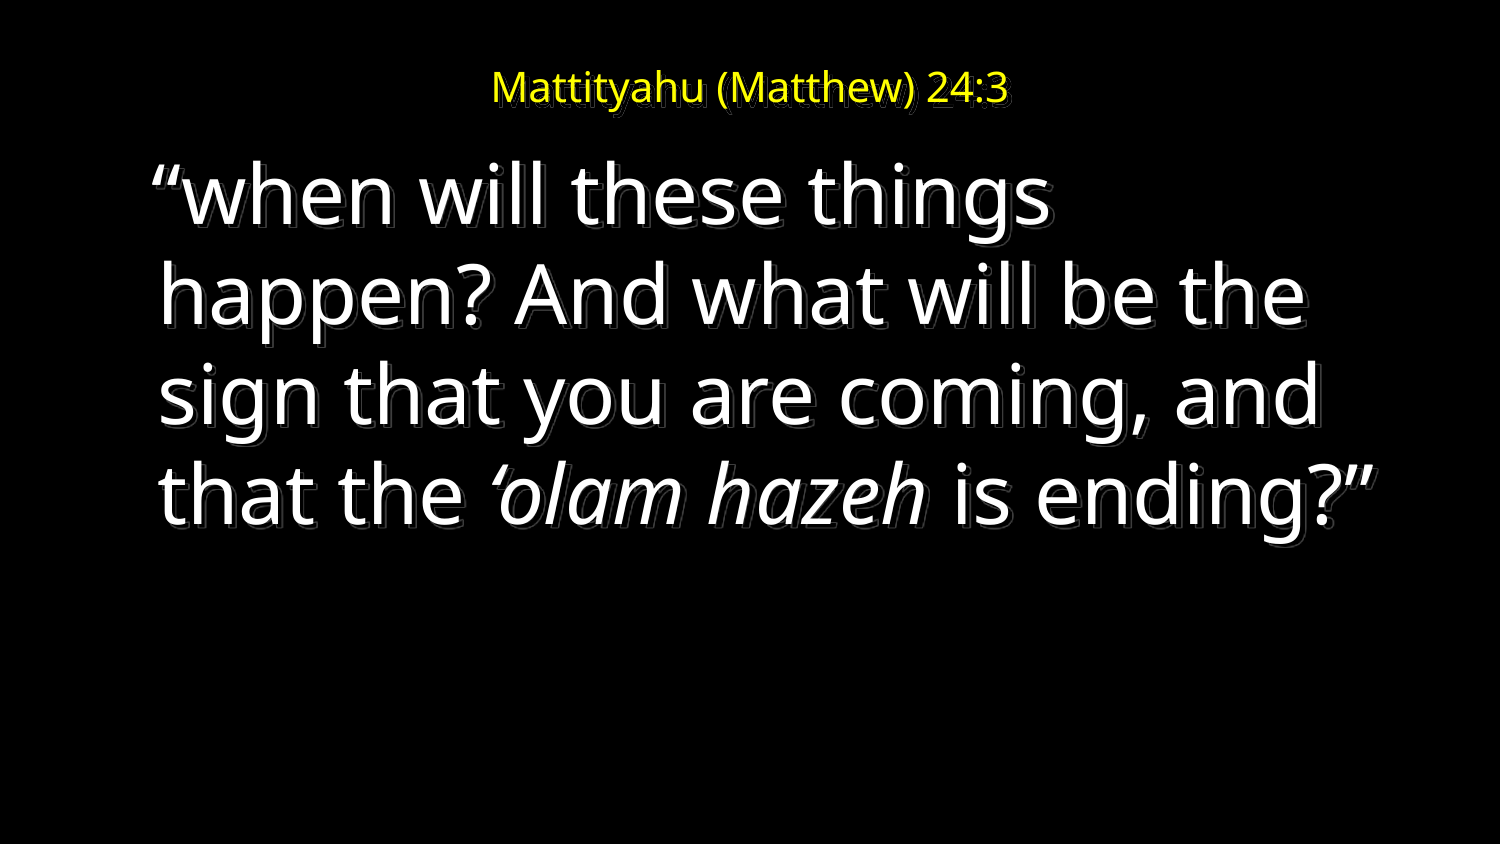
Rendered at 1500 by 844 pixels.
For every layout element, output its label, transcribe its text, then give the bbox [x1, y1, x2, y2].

title Mattityahu (Matthew) 24:3 [182, 52, 1317, 120]
list “when will these things happen? And what will be the sign that you are coming, and that the ‘olam hazeh is ending?” [101, 133, 1398, 844]
